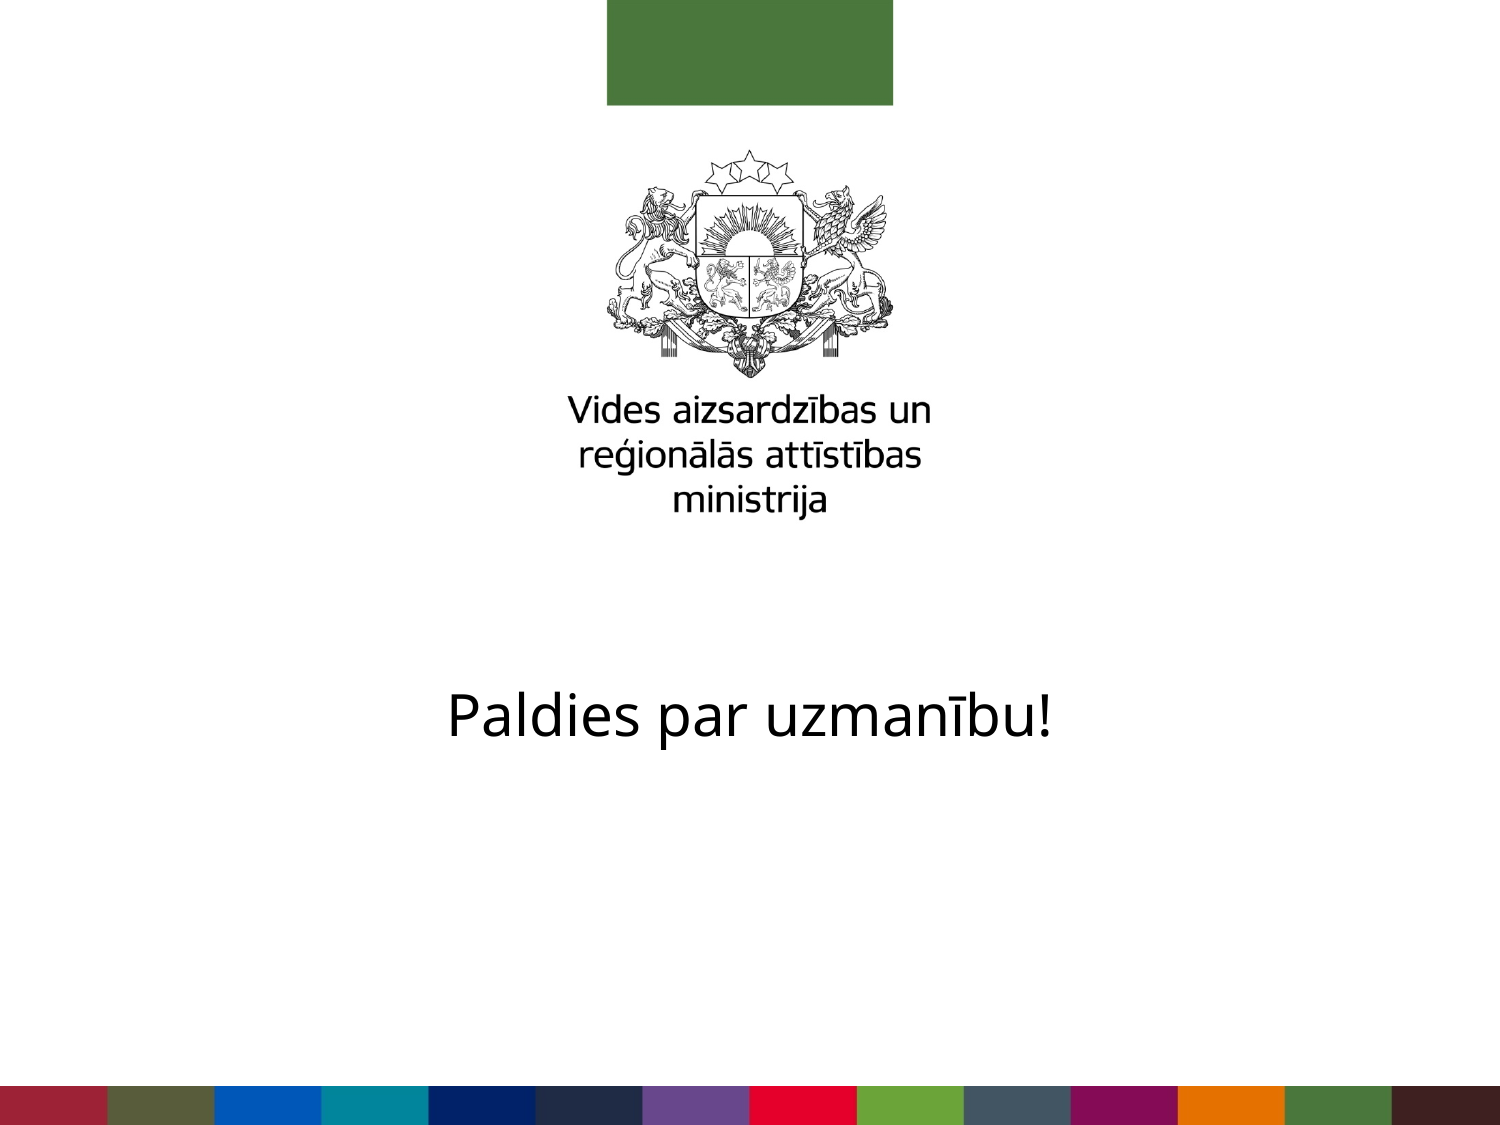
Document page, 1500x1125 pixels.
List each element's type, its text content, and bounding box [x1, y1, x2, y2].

picture [0, 1086, 320, 1125]
list Paldies par uzmanību! [112, 670, 1388, 821]
picture [440, 0, 1060, 670]
picture [326, 1086, 1500, 1125]
